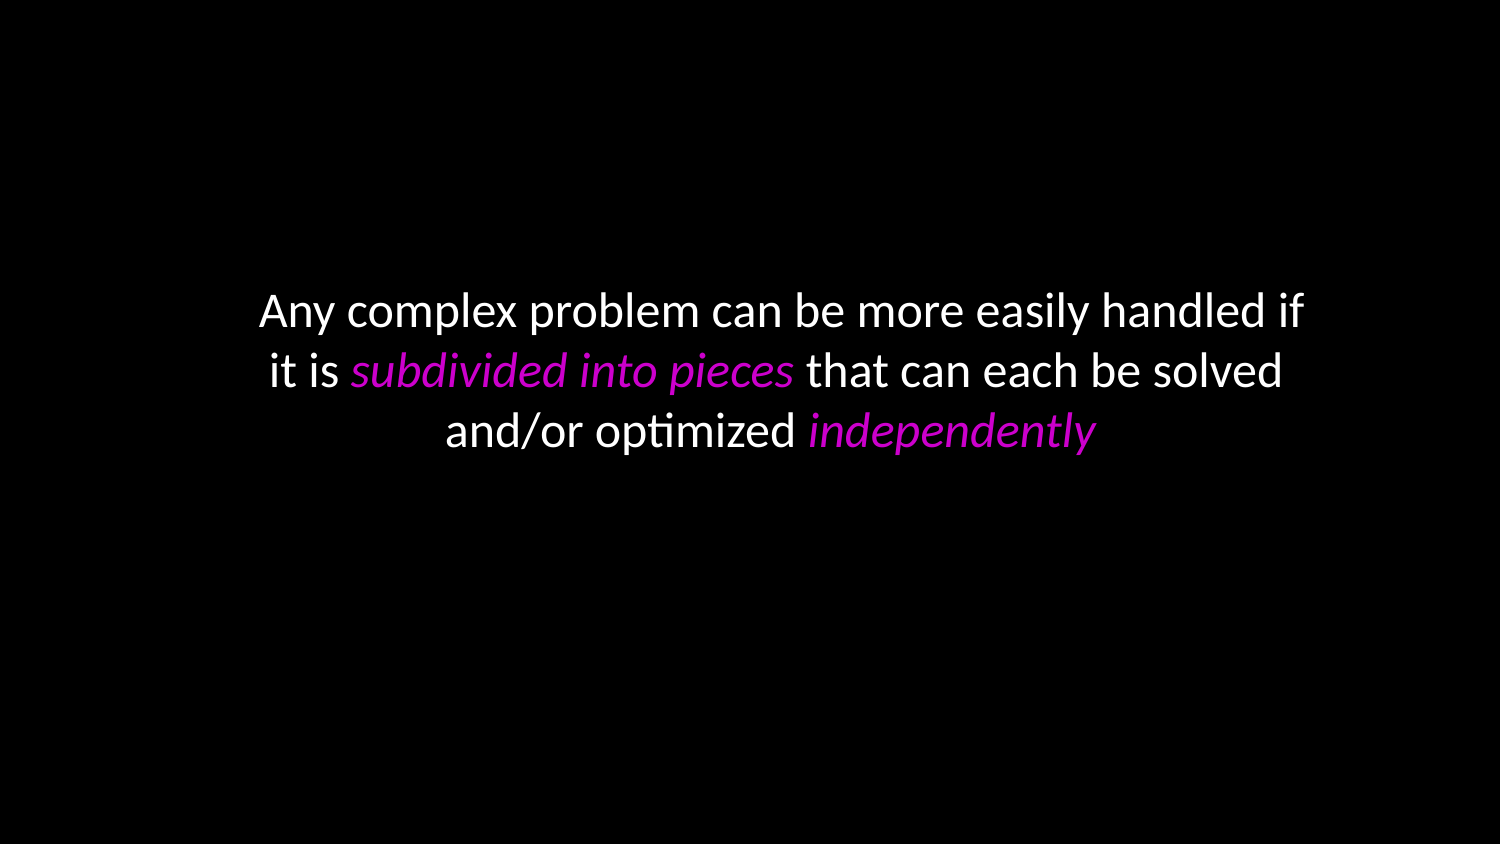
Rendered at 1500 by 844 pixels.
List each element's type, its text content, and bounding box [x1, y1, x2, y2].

list Any complex problem can be more easily handled if it is subdivided into pieces that can each be solved and/or optimized independently [75, 104, 1425, 740]
